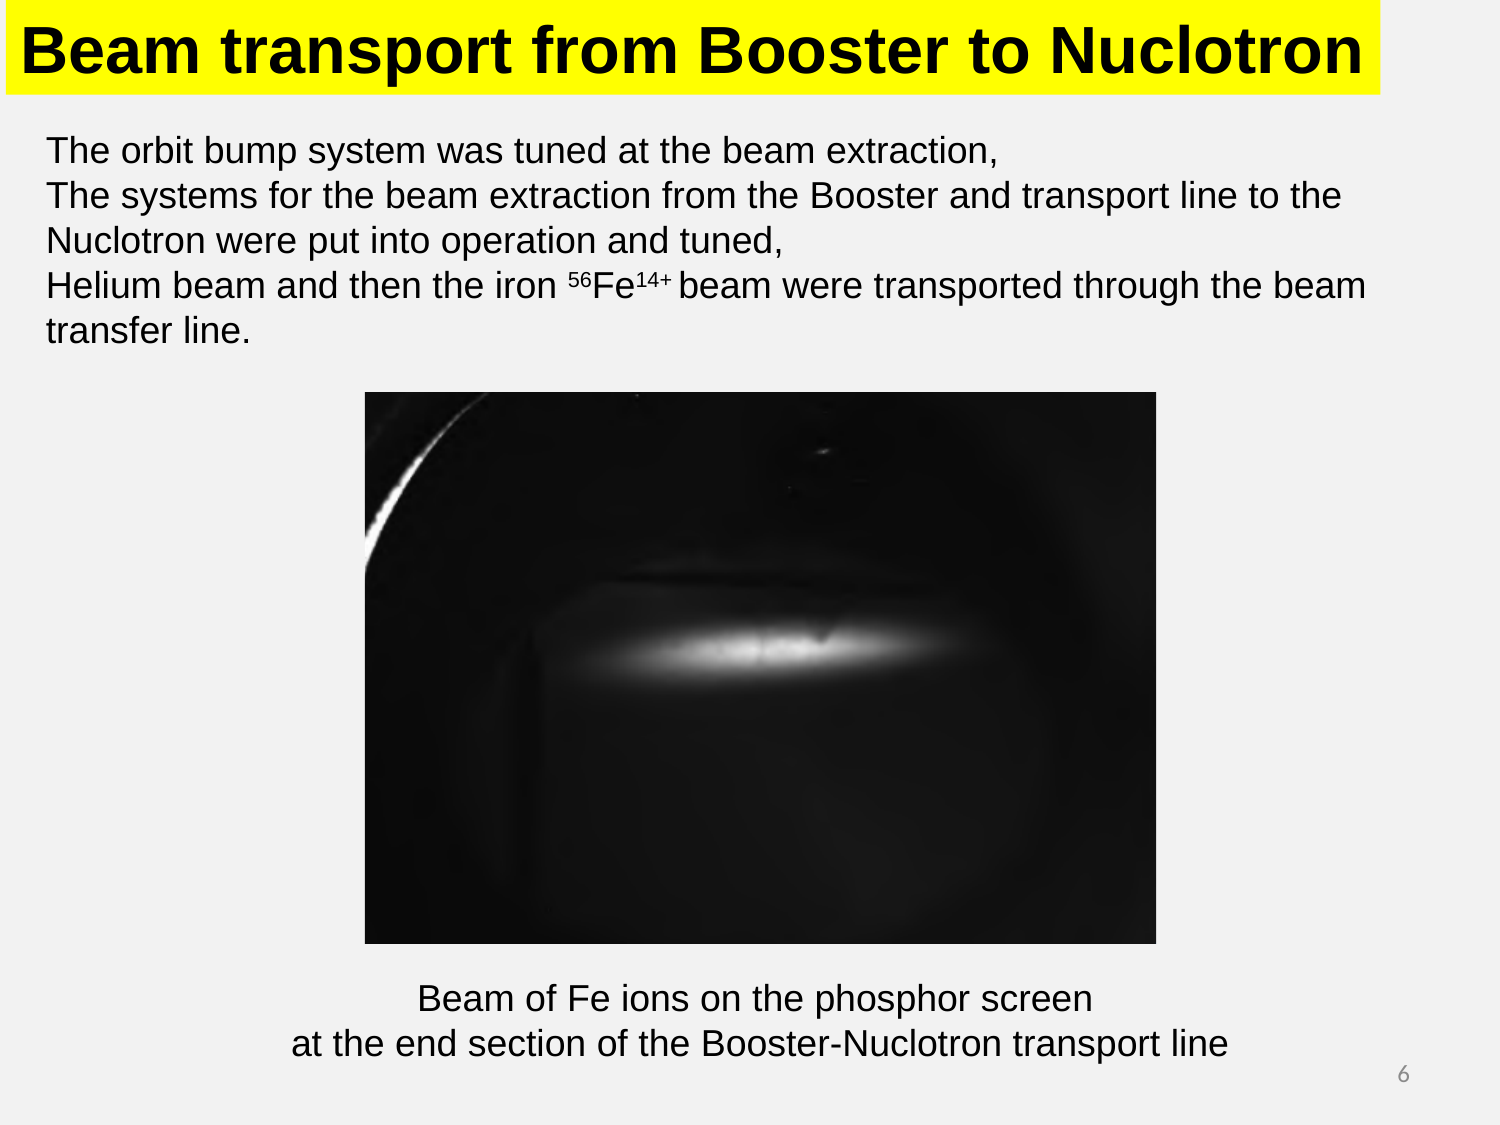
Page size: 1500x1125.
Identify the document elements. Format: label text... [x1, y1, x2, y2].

slide_number 6 [1074, 1042, 1425, 1103]
text_box Beam transport from Booster to Nuclotron [5, 0, 1381, 95]
text_box Beam of Fe ions on the phosphor screen at the end section of the Booster-Nuclotron transport line [276, 966, 1245, 1072]
picture [364, 391, 1157, 945]
text_box The orbit bump system was tuned at the beam extraction, The systems for the beam extraction from the Booster and transport line to the Nuclotron were put into operation and tuned, Helium beam and then the iron 56Fe14+ beam were transported through the beam transfer line. [31, 118, 1425, 359]
